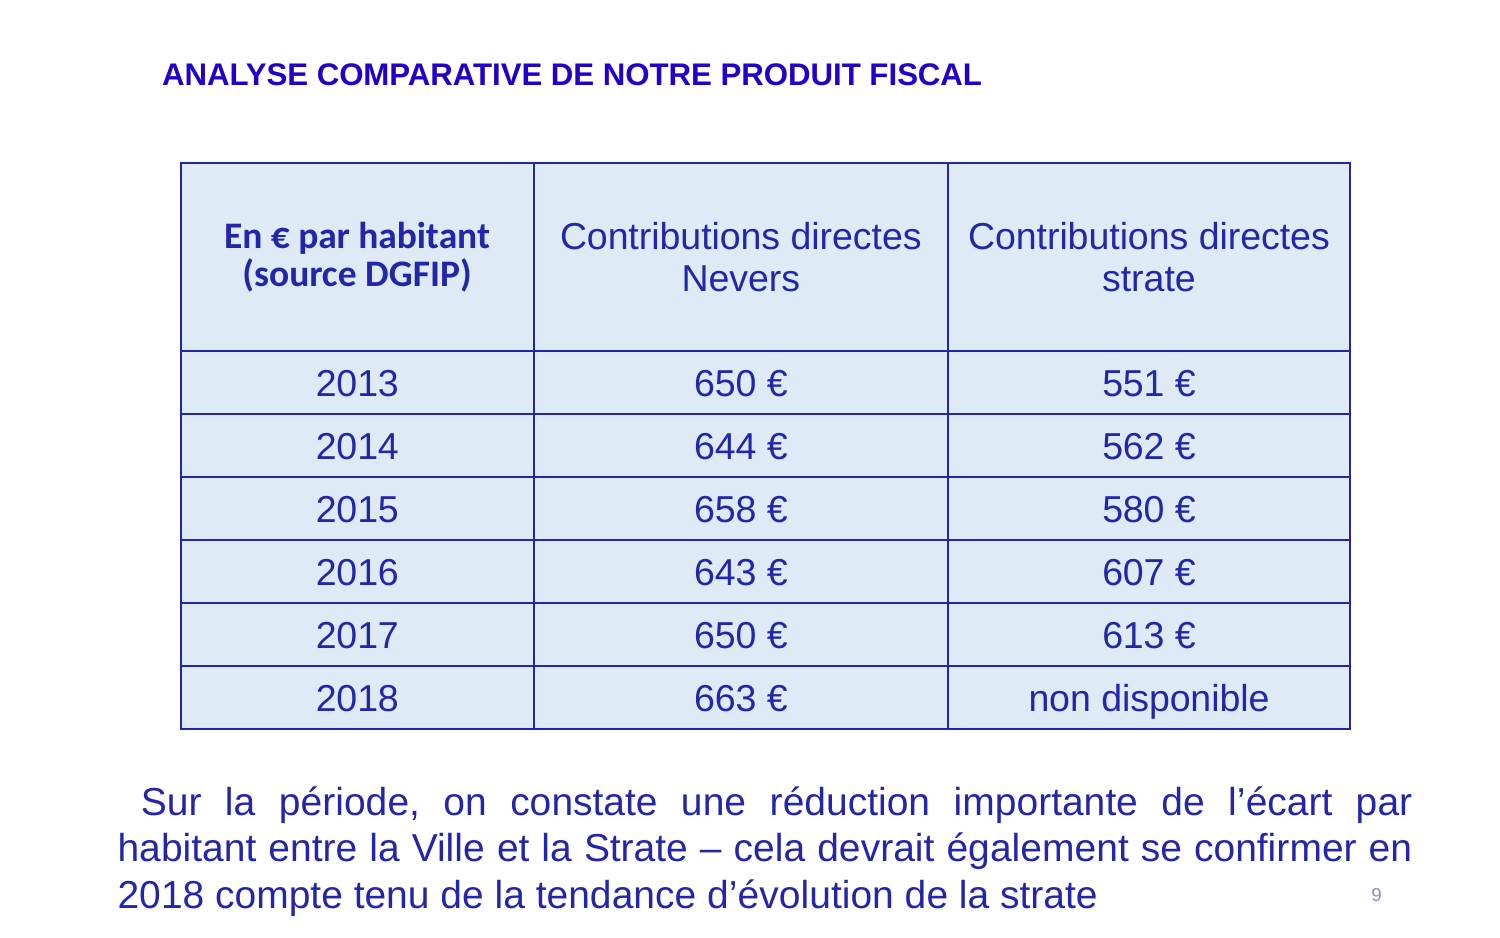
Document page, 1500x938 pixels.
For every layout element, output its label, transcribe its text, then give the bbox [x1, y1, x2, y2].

table_header Contributions directes strate [949, 164, 1349, 350]
table_cell 2018 [182, 667, 533, 728]
table_cell 644 € [535, 415, 947, 476]
text_box Sur la période, on constate une réduction importante de l’écart par habitant entre la Ville et la Strate – cela devrait également se confirmer en 2018 compte tenu de la tendance d’évolution de la strate [102, 768, 1429, 924]
table_header Contributions directes Nevers [535, 164, 947, 350]
table_cell 2013 [182, 352, 533, 413]
table_cell 643 € [535, 541, 947, 602]
table_cell 663 € [535, 667, 947, 728]
text_box ANALYSE COMPARATIVE DE NOTRE PRODUIT FISCAL [147, 46, 1500, 128]
table_cell 650 € [535, 352, 947, 413]
table_cell non disponible [949, 667, 1349, 728]
table_cell 551 € [949, 352, 1349, 413]
table_cell 2017 [182, 604, 533, 665]
table_cell 2014 [182, 415, 533, 476]
table_header En € par habitant (source DGFIP) [182, 164, 533, 350]
table_cell 607 € [949, 541, 1349, 602]
table_cell 2016 [182, 541, 533, 602]
table_cell 650 € [535, 604, 947, 665]
table_cell 562 € [949, 415, 1349, 476]
table_cell 2015 [182, 478, 533, 539]
table_cell 658 € [535, 478, 947, 539]
table_cell 613 € [949, 604, 1349, 665]
table_cell 580 € [949, 478, 1349, 539]
